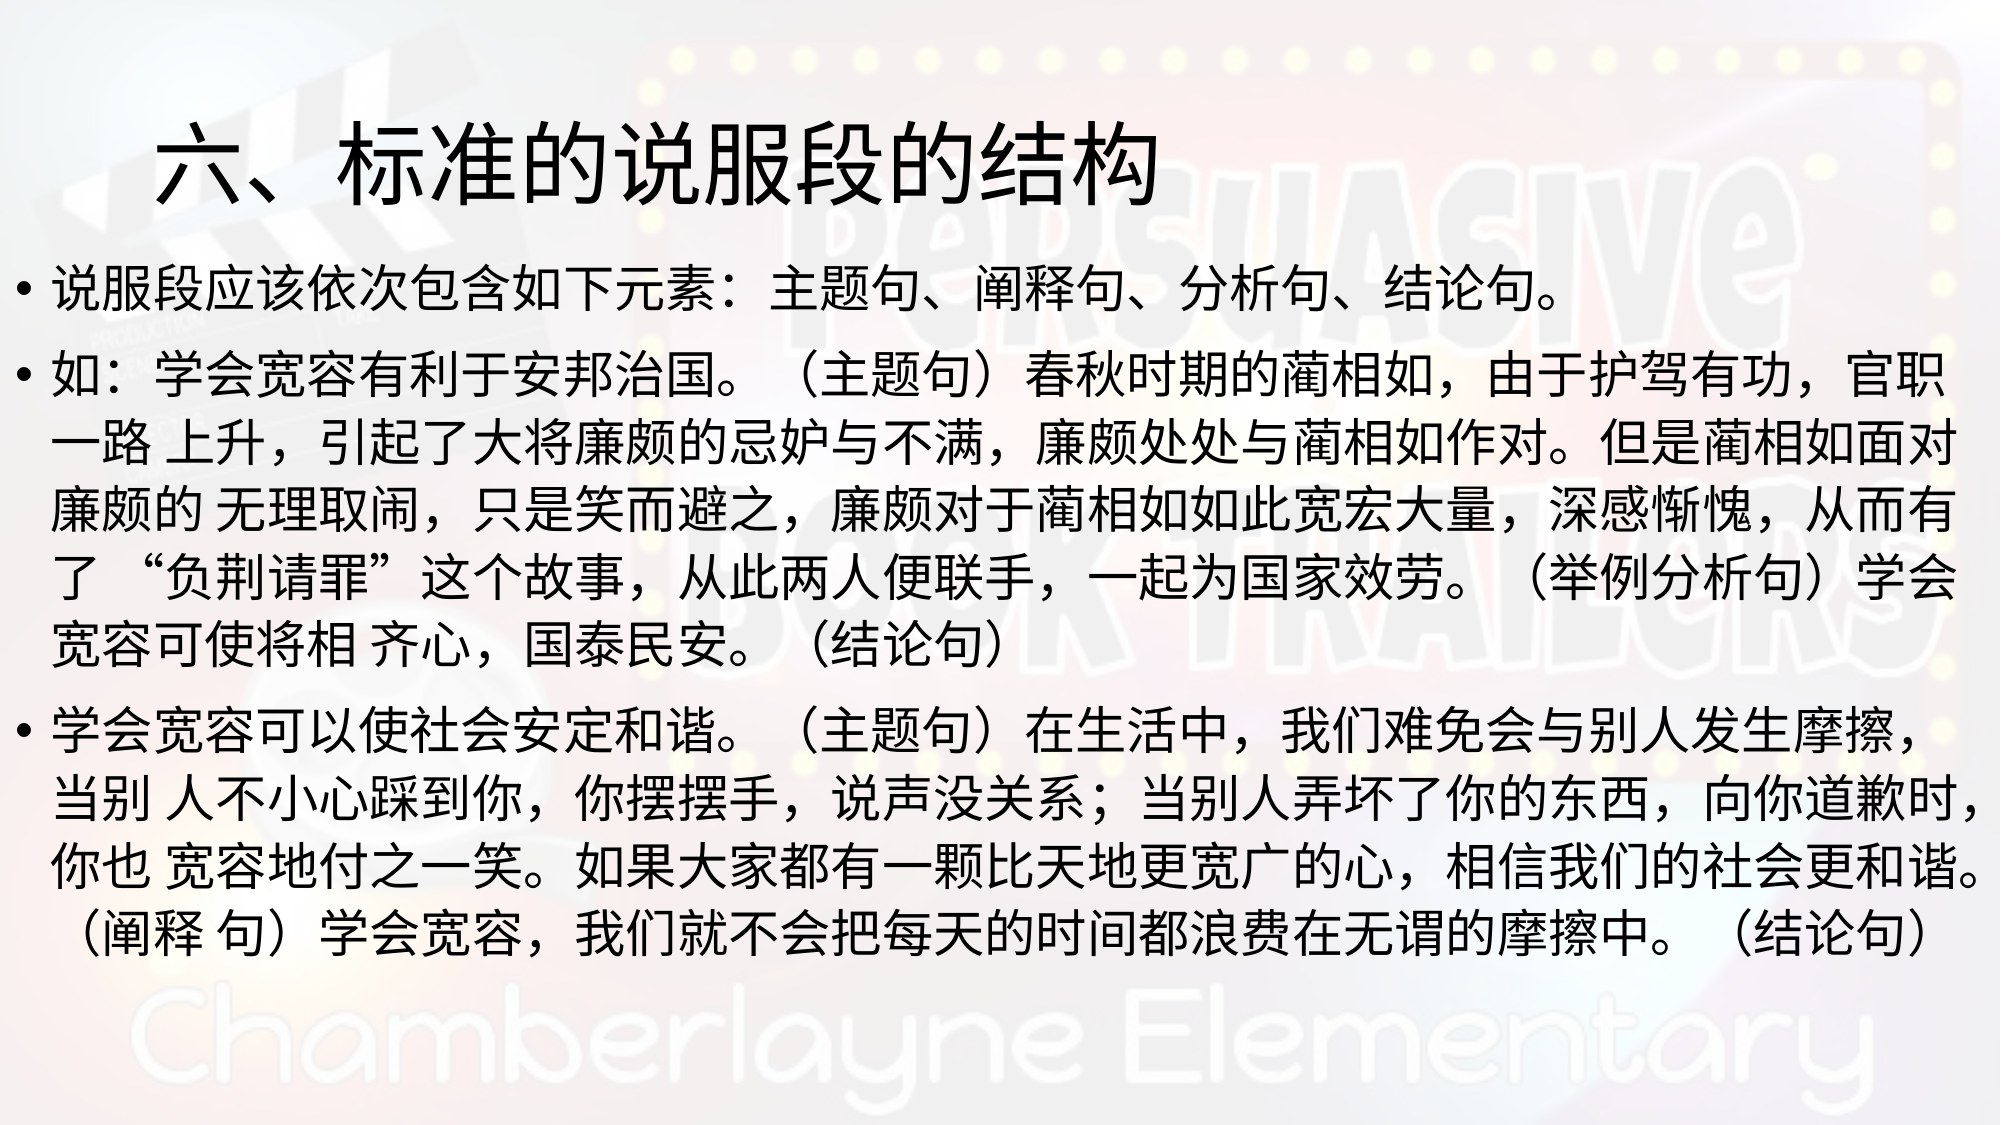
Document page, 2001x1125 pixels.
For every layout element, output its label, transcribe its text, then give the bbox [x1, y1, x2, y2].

title 六、标准的说服段的结构 [137, 59, 1863, 243]
list 说服段应该依次包含如下元素：主题句、阐释句、分析句、结论句。 如：学会宽容有利于安邦治国。（主题句）春秋时期的蔺相如，由于护驾有功，官职一路 上升，引起了大将廉颇的忌妒与不满，廉颇处处与蔺相如作对。但是蔺相如面对廉颇的 无理取闹，只是笑而避之，廉颇对于蔺相如如此宽宏大量，深感惭愧，从而有了 “负荆请罪”这个故事，从此两人便联手，一起为国家效劳。（举例分析句）学会宽容可使将相 齐心，国泰民安。（结论句） 学会宽容可以使社会安定和谐。（主题句）在生活中，我们难免会与别人发生摩擦，当别 人不小心踩到你，你摆摆手，说声没关系；当别人弄坏了你的东西，向你道歉时，你也 宽容地付之一笑。如果大家都有一颗比天地更宽广的心，相信我们的社会更和谐。（阐释 句）学会宽容，我们就不会把每天的时间都浪费在无谓的摩擦中。（结论句） [0, 243, 2000, 1014]
